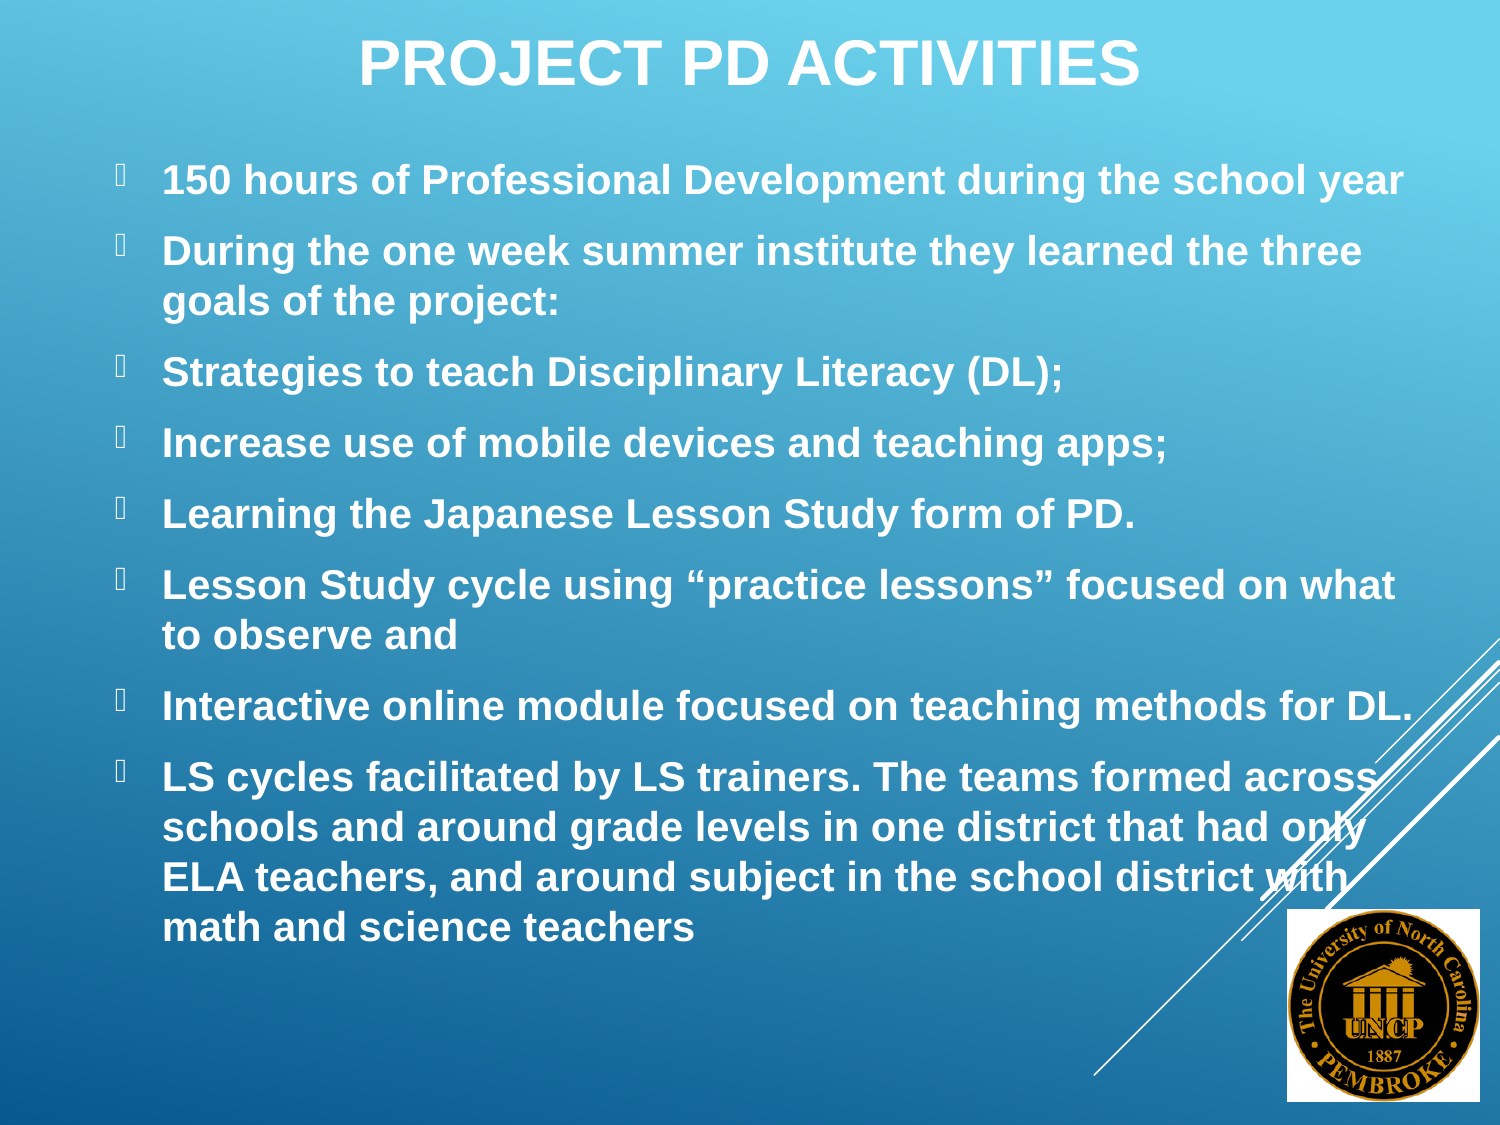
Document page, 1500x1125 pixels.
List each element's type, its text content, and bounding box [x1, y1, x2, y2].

title Project PD activities [75, 0, 1425, 132]
list 150 hours of Professional Development during the school year During the one week summer institute they learned the three goals of the project: Strategies to teach Disciplinary Literacy (DL); Increase use of mobile devices and teaching apps; Learning the Japanese Lesson Study form of PD. Lesson Study cycle using “practice lessons” focused on what to observe and Interactive online module focused on teaching methods for DL. LS cycles facilitated by LS trainers. The teams formed across schools and around grade levels in one district that had only ELA teachers, and around subject in the school district with math and science teachers [99, 287, 1452, 816]
picture [1287, 908, 1481, 1102]
